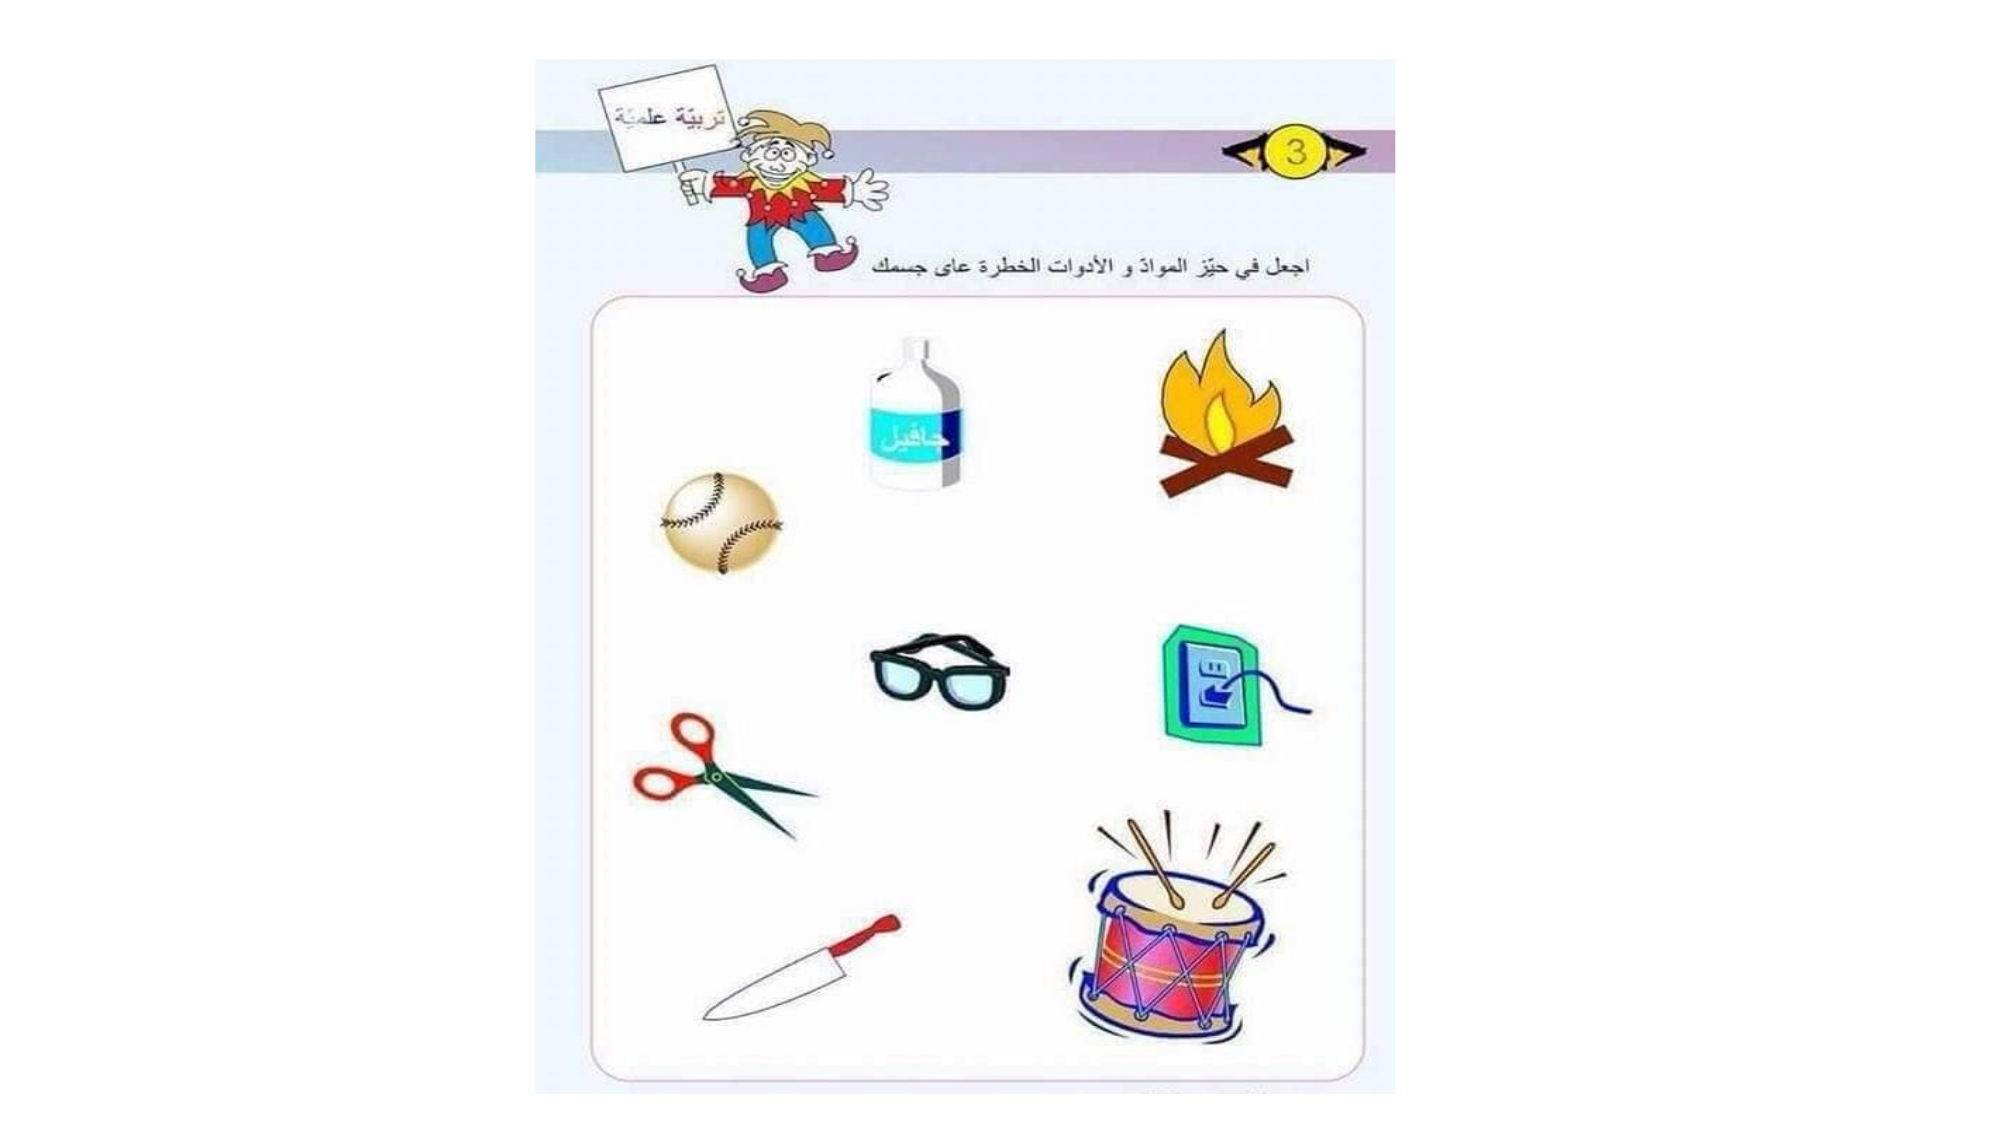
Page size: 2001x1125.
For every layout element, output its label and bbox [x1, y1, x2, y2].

list [535, 59, 1396, 1094]
